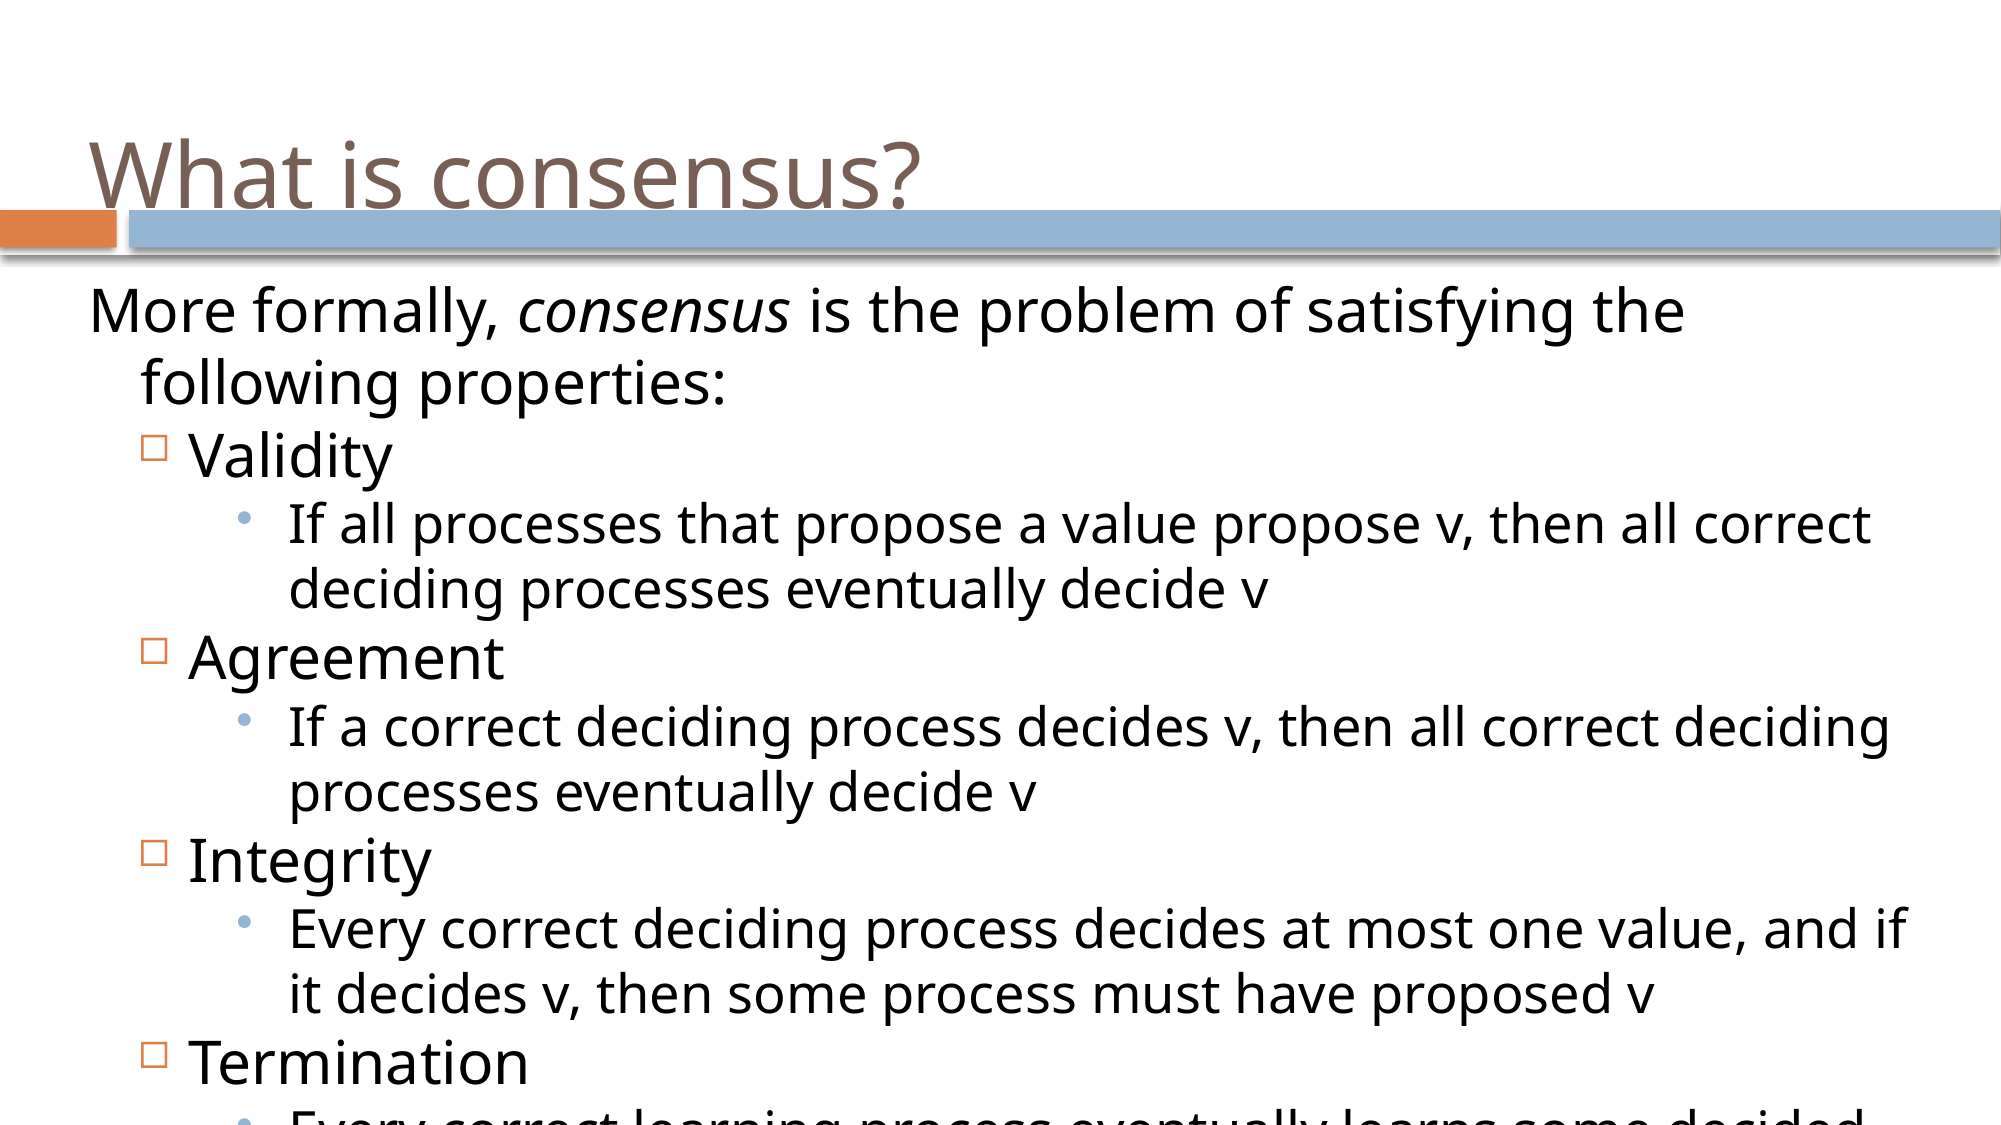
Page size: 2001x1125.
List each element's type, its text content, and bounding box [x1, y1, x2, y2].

title What is consensus? [68, 97, 1932, 223]
list More formally, consensus is the problem of satisfying the following properties: Validity If all processes that propose a value propose v, then all correct deciding processes eventually decide v Agreement If a correct deciding process decides v, then all correct deciding processes eventually decide v Integrity Every correct deciding process decides at most one value, and if it decides v, then some process must have proposed v Termination Every correct learning process eventually learns some decided value [68, 252, 1932, 1000]
